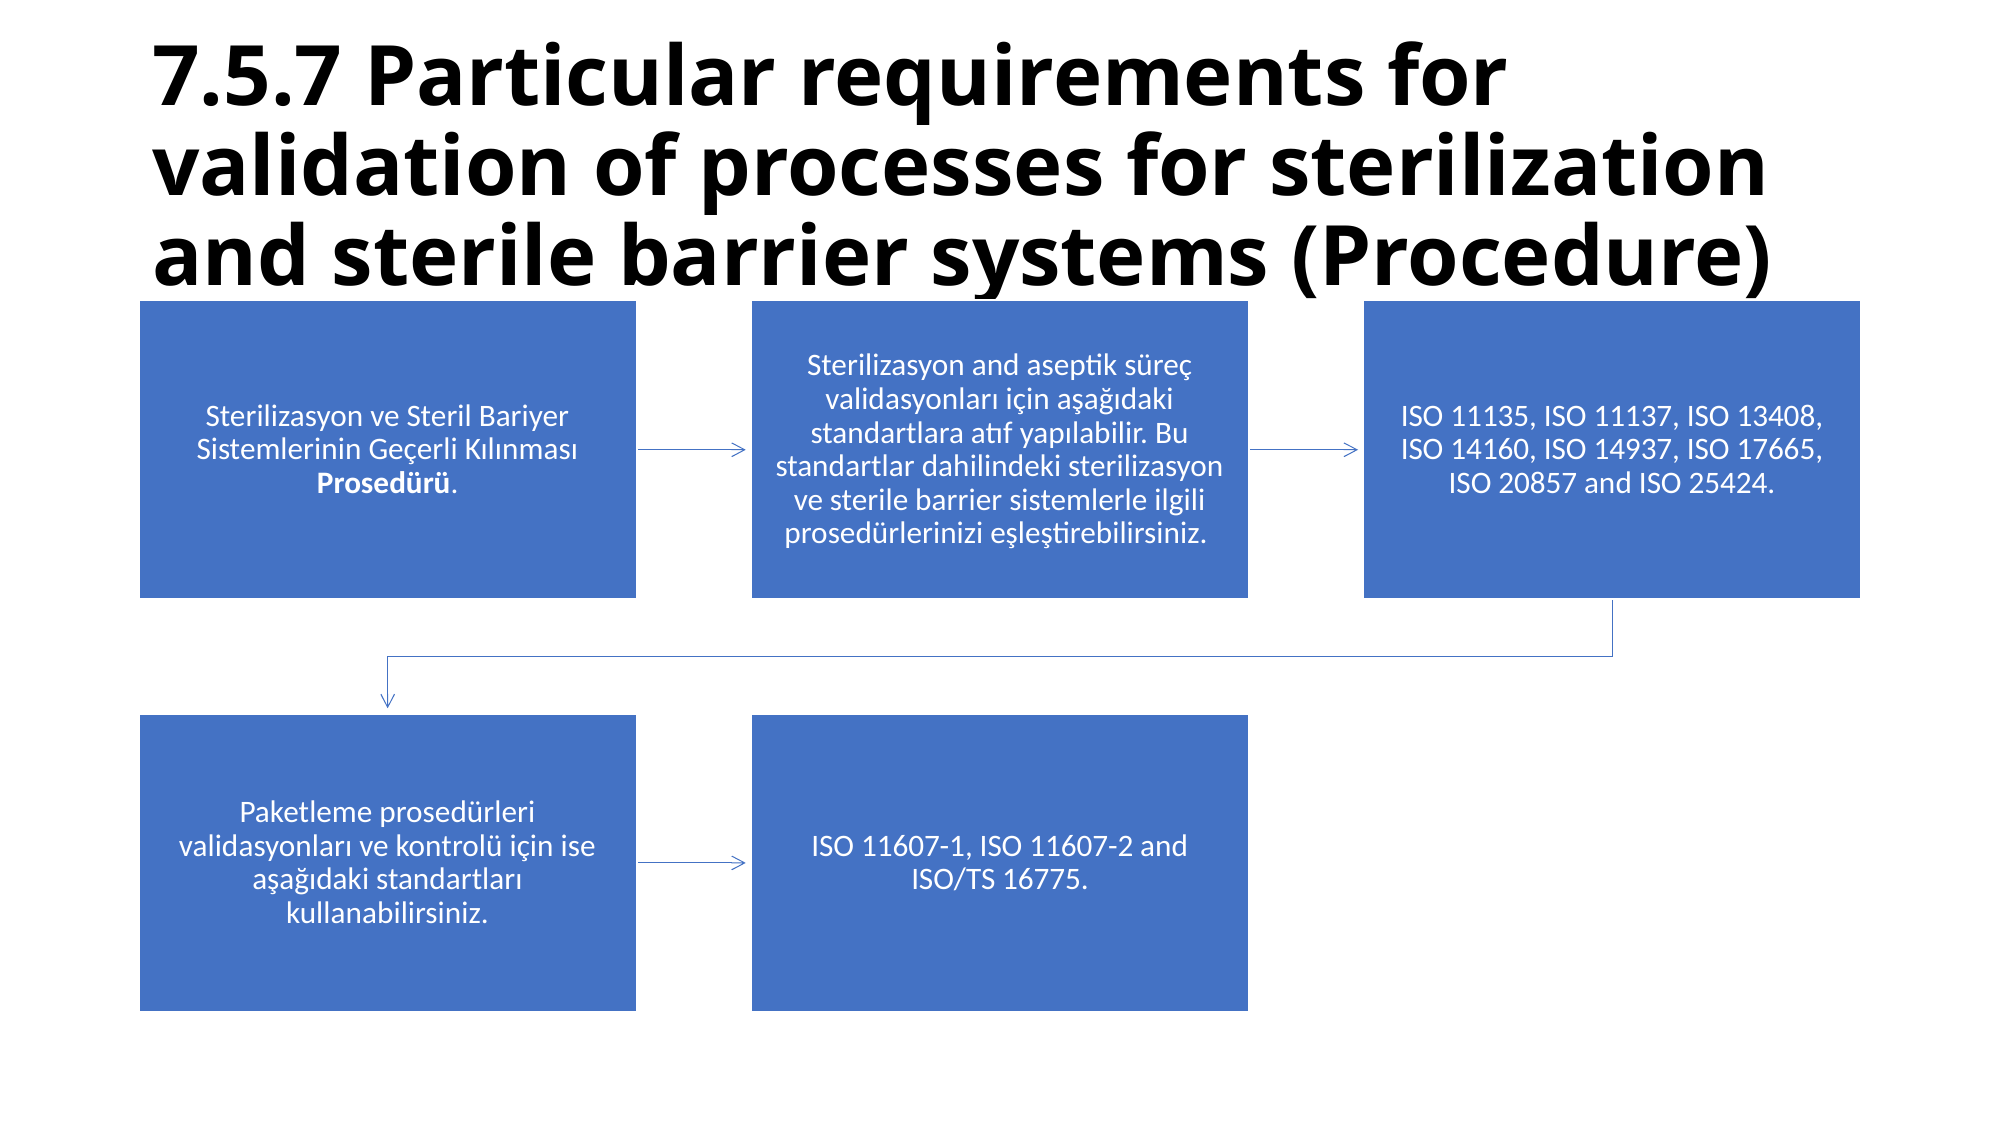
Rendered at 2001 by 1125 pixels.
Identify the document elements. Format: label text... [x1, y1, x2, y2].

title 7.5.7 Particular requirements for validation of processes for sterilization and sterile barrier systems (Procedure) [137, 59, 1863, 278]
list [137, 299, 1863, 1014]
